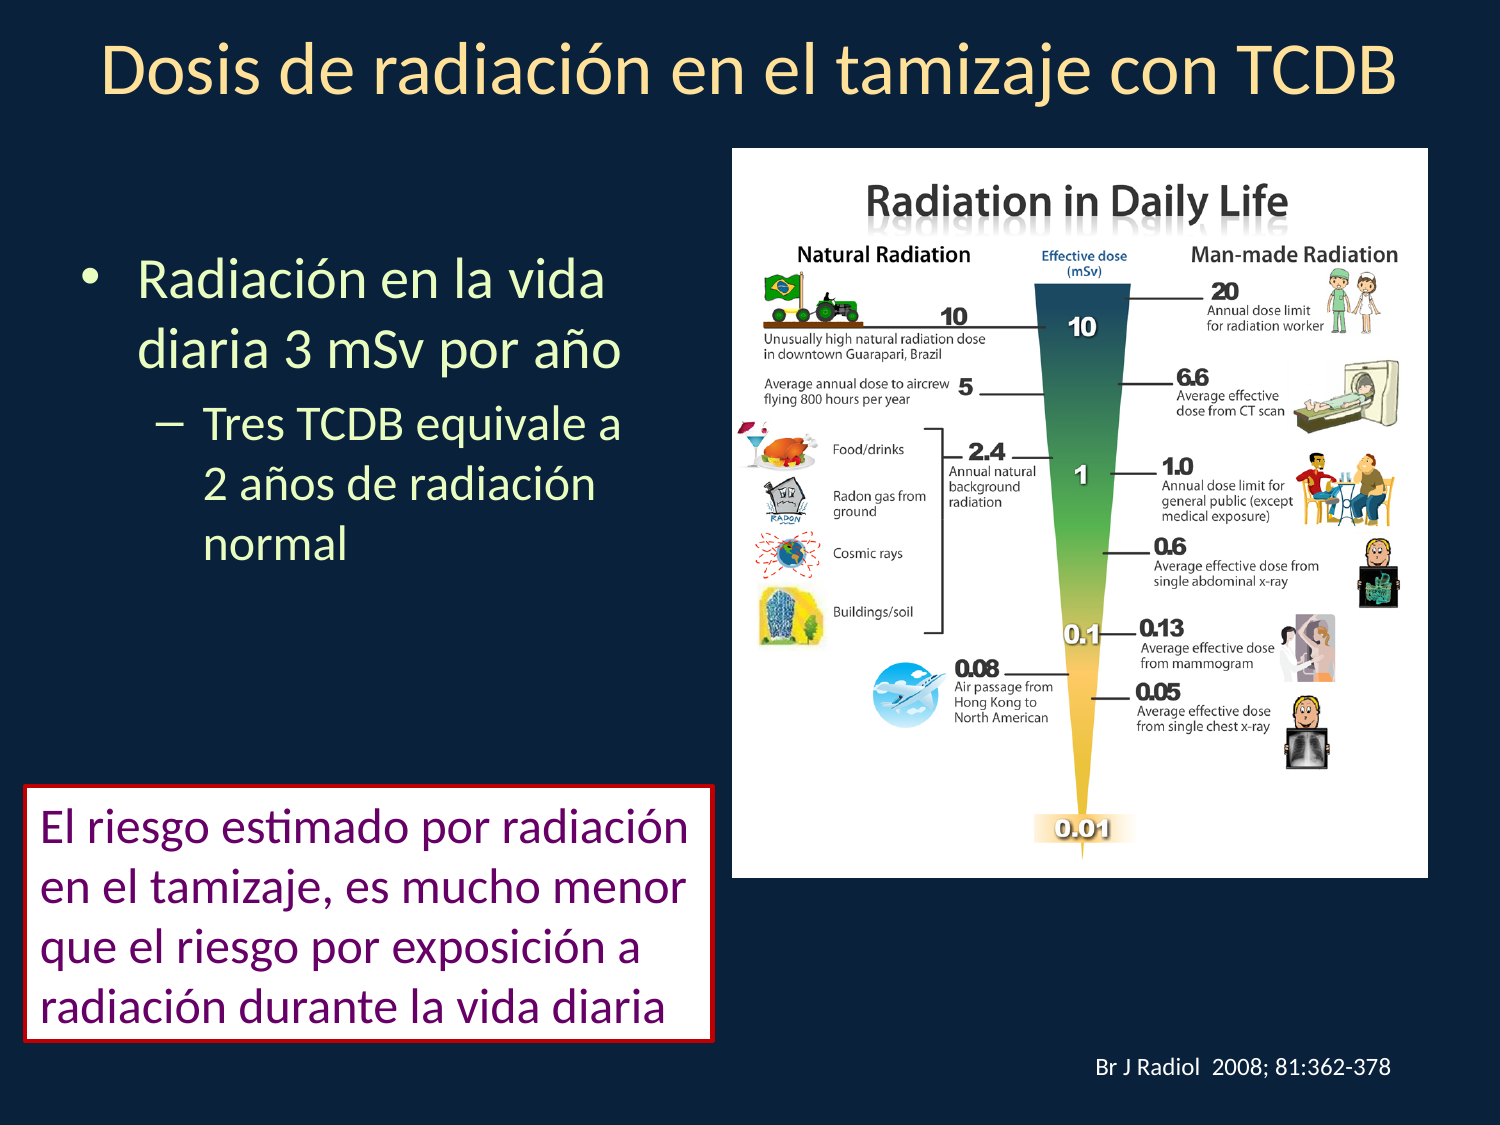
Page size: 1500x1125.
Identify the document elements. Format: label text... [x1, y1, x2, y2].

text_box El riesgo estimado por radiación en el tamizaje, es mucho menor que el riesgo por exposición a radiación durante la vida diaria [23, 784, 715, 1043]
picture [731, 148, 1428, 879]
title Dosis de radiación en el tamizaje con TCDB [75, 23, 1425, 105]
list Radiación en la vida diaria 3 mSv por año Tres TCDB equivale a 2 años de radiación normal [65, 233, 672, 658]
text_box Br J Radiol 2008; 81:362-378 [1080, 1043, 1408, 1089]
